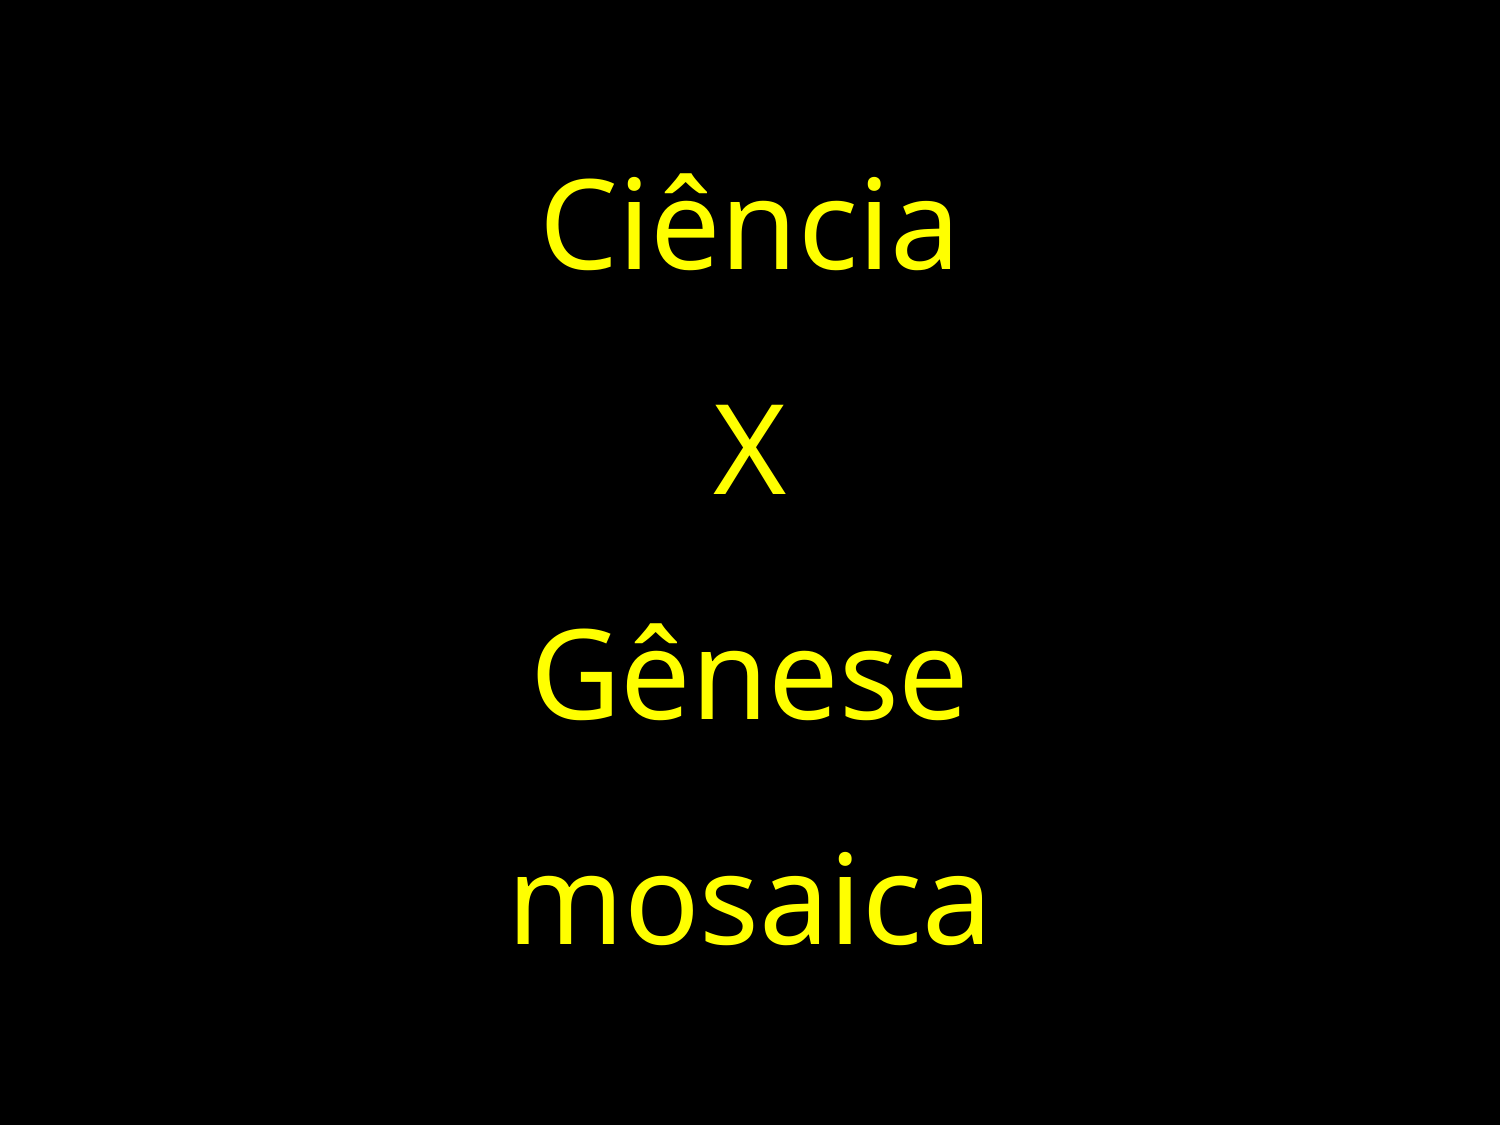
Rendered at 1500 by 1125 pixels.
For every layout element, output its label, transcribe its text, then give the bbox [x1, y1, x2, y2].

text_box Ciência X Gênese mosaica [0, 137, 1500, 978]
